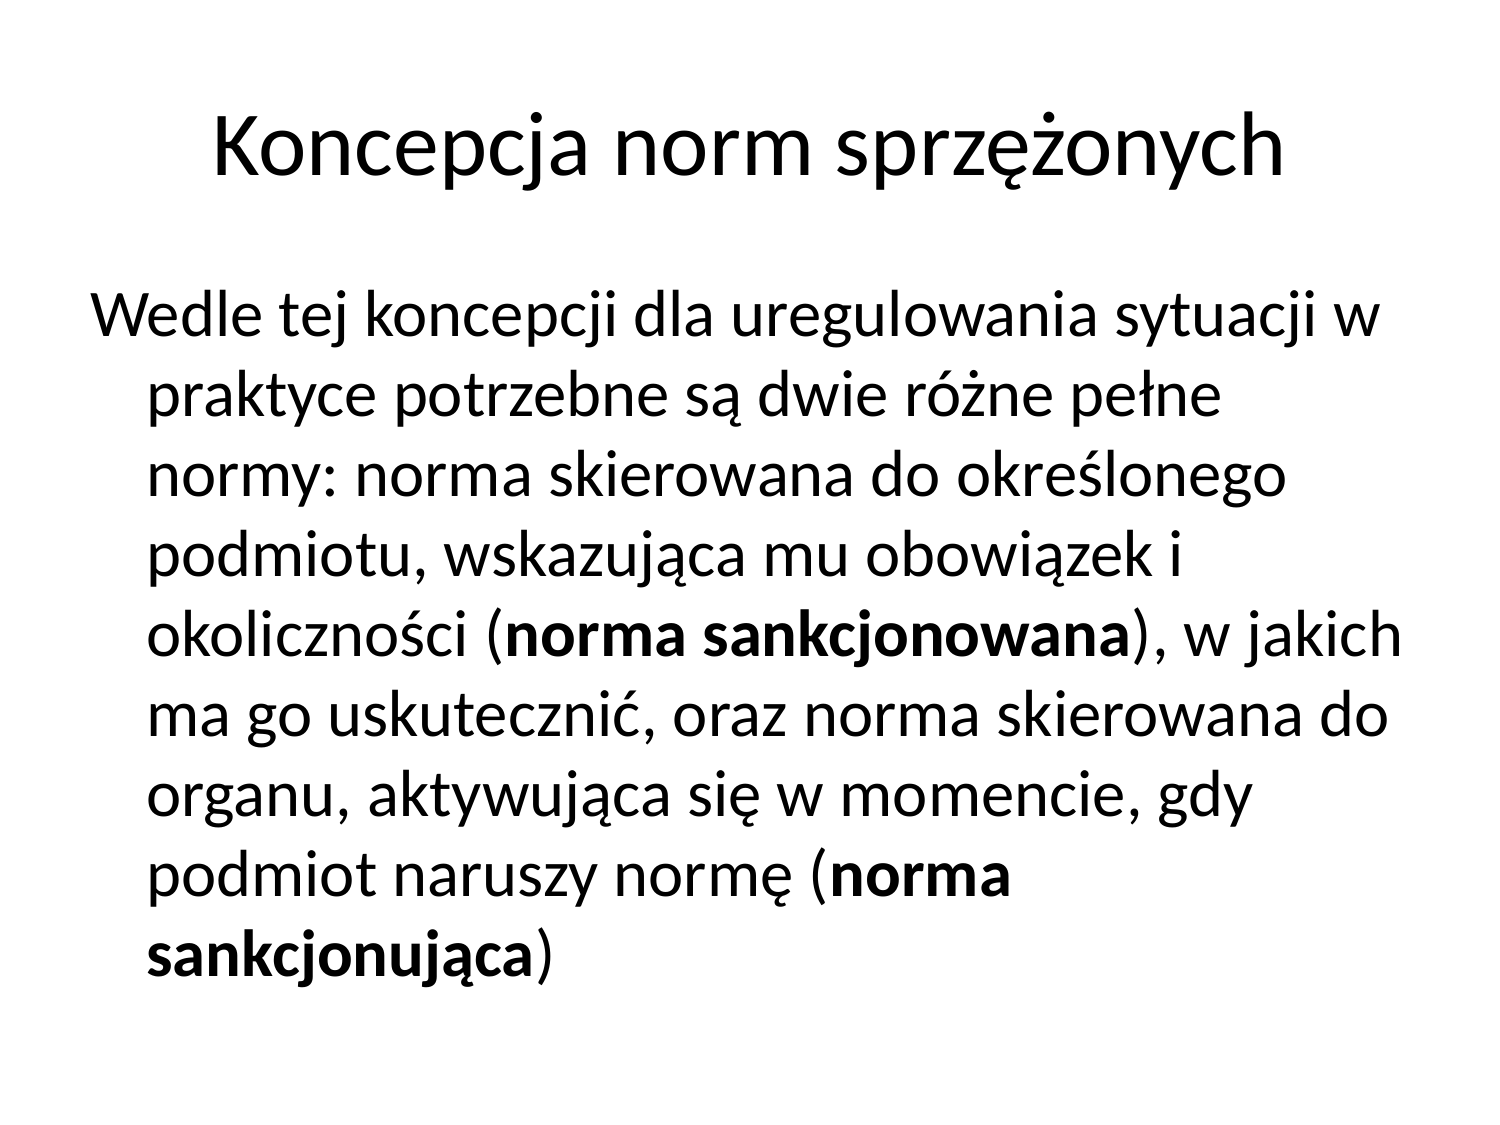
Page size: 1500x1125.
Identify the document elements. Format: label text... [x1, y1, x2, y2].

title Koncepcja norm sprzężonych [75, 45, 1425, 233]
list Wedle tej koncepcji dla uregulowania sytuacji w praktyce potrzebne są dwie różne pełne normy: norma skierowana do określonego podmiotu, wskazująca mu obowiązek i okoliczności (norma sankcjonowana), w jakich ma go uskutecznić, oraz norma skierowana do organu, aktywująca się w momencie, gdy podmiot naruszy normę (norma sankcjonująca) [75, 262, 1425, 1005]
